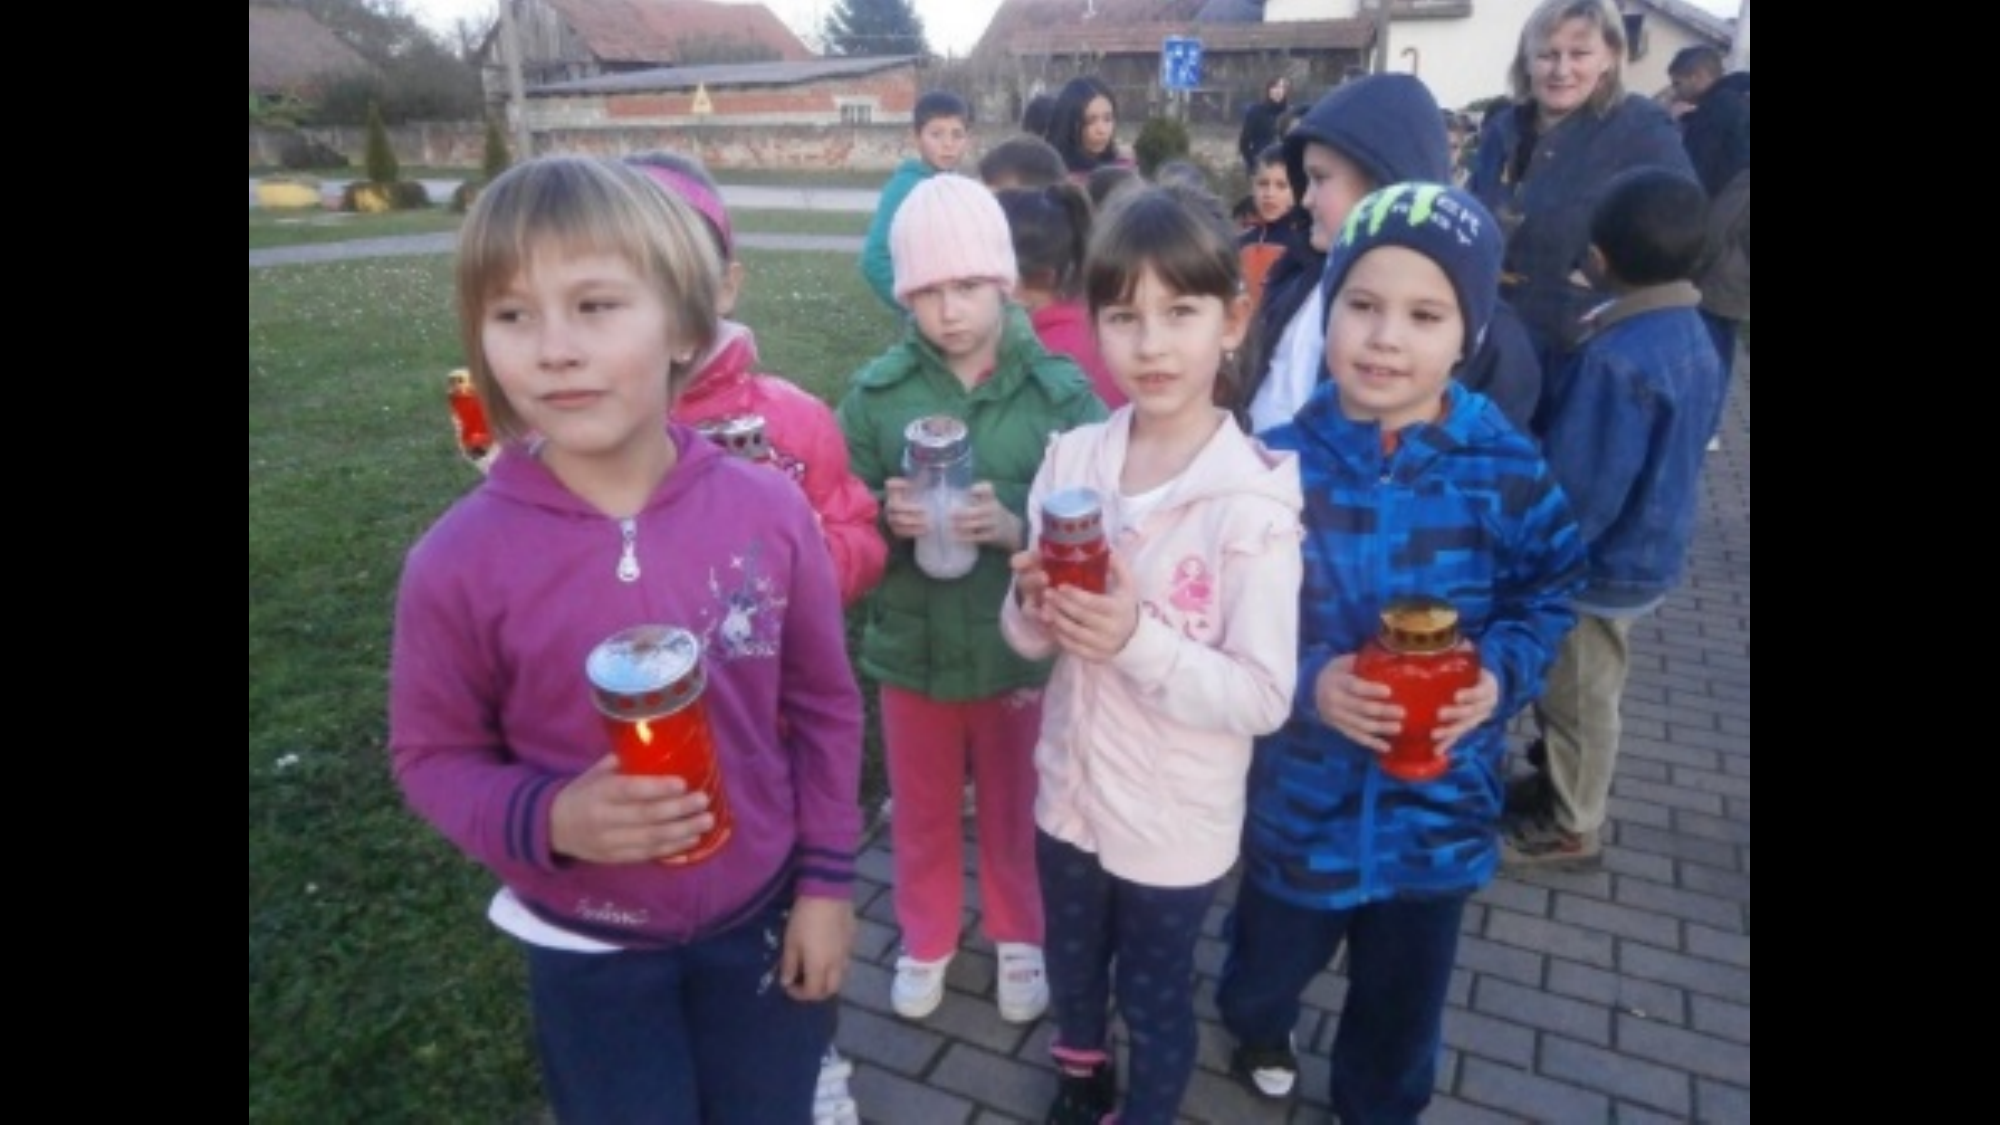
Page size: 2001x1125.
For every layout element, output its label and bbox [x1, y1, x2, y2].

picture [249, 0, 1750, 1125]
